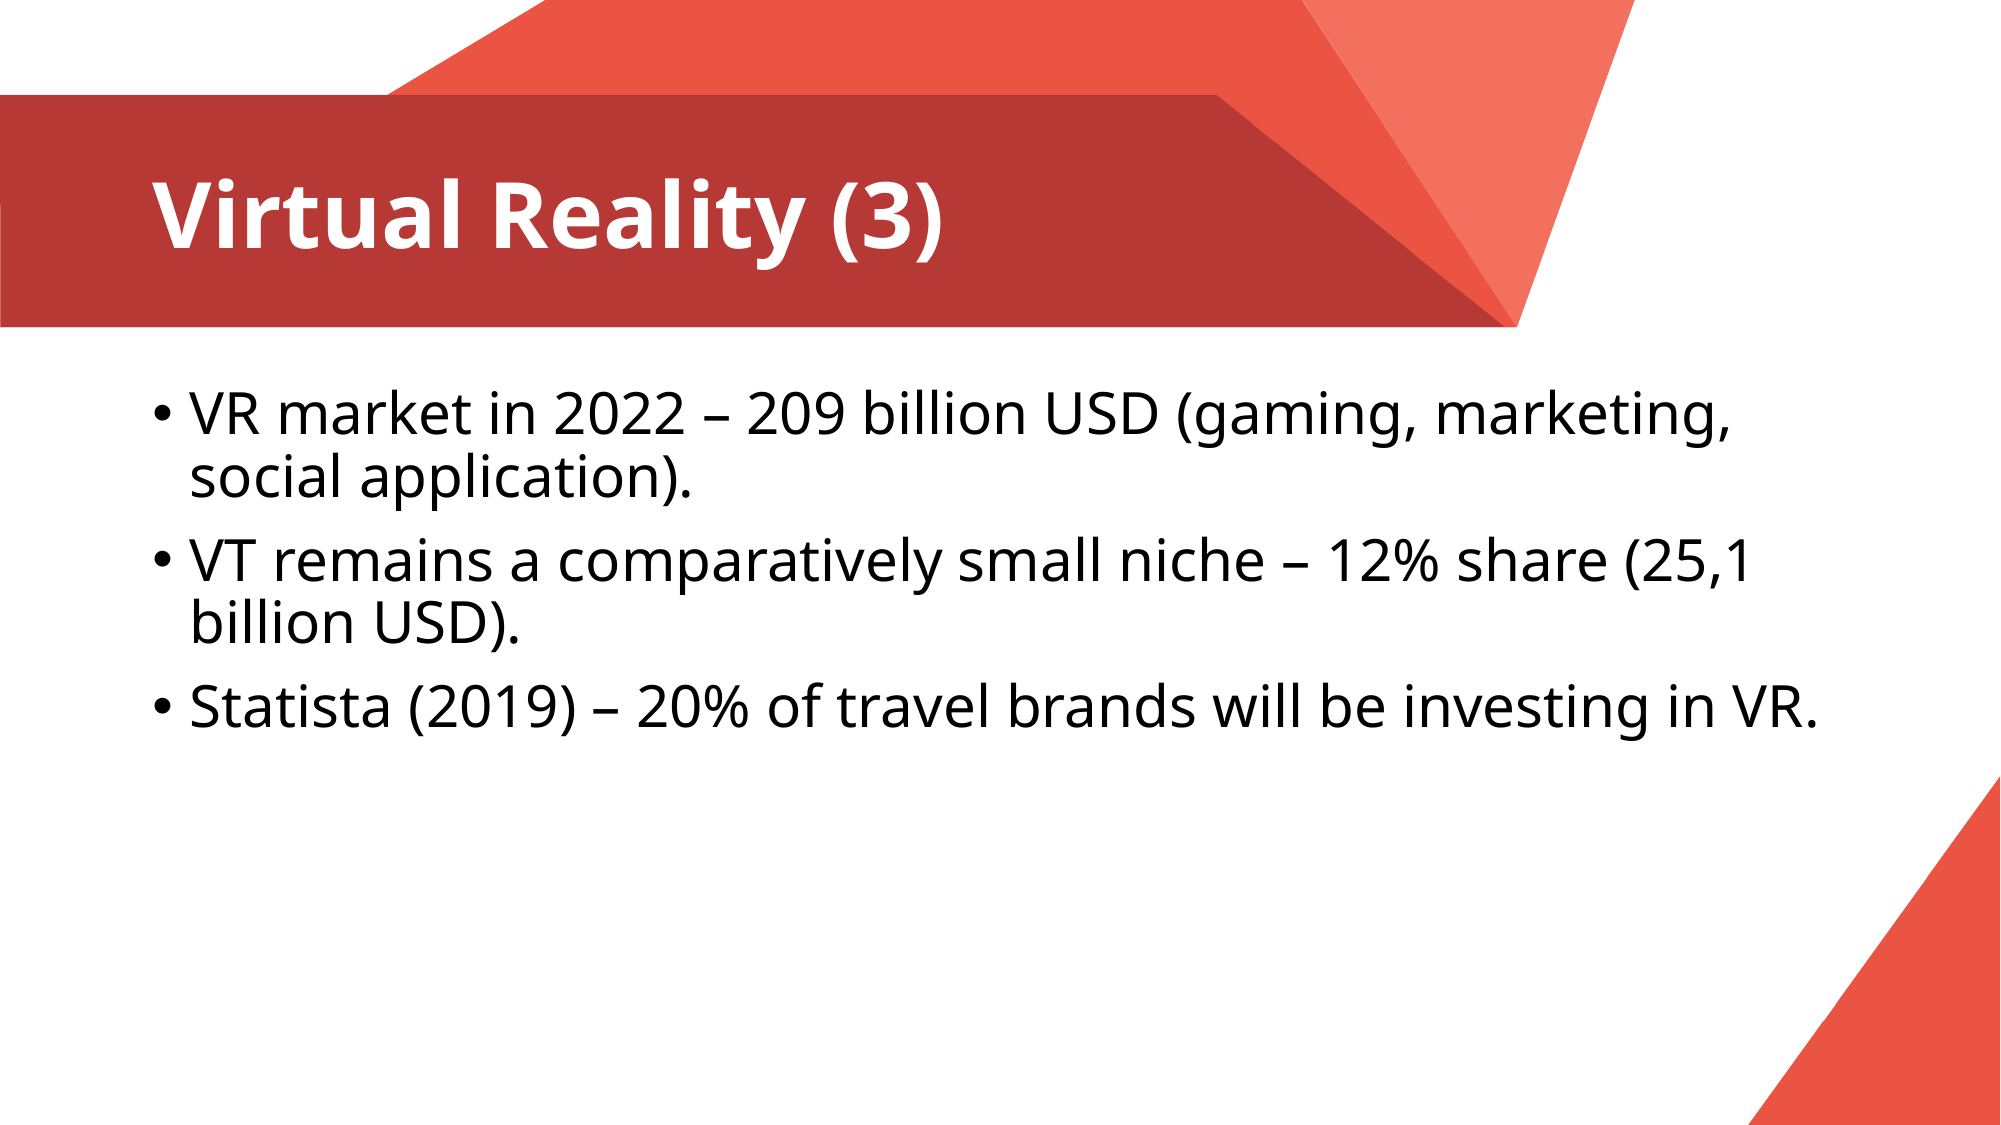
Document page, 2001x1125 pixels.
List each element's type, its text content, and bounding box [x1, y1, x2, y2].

list VR market in 2022 – 209 billion USD (gaming, marketing, social application). VT remains a comparatively small niche – 12% share (25,1 billion USD). Statista (2019) – 20% of travel brands will be investing in VR. [137, 376, 1863, 1014]
title Virtual Reality (3) [137, 93, 1521, 345]
picture [0, 0, 2001, 1125]
